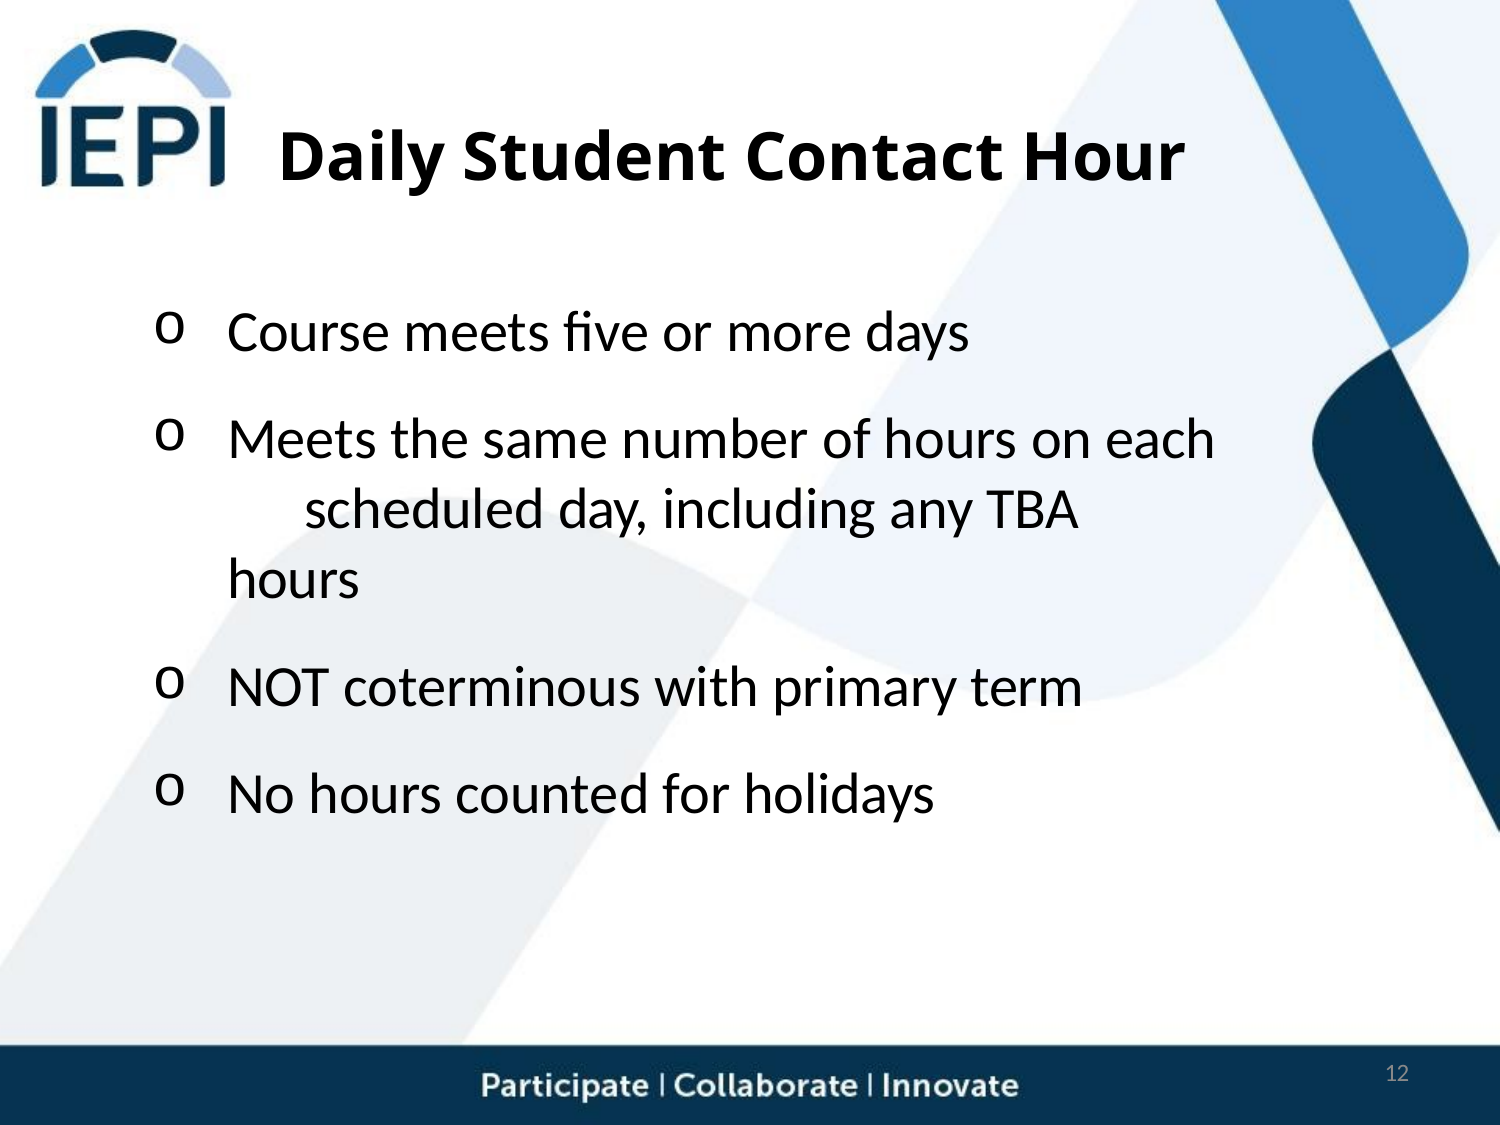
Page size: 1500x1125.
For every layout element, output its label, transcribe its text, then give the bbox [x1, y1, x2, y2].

slide_number 12 [1378, 1060, 1419, 1125]
title Daily Student Contact Hour [157, 33, 1343, 303]
text_box Course meets five or more days Meets the same number of hours on each scheduled day, including any TBA hours NOT coterminous with primary term No hours counted for holidays [150, 253, 1223, 826]
picture [0, 0, 1500, 1125]
